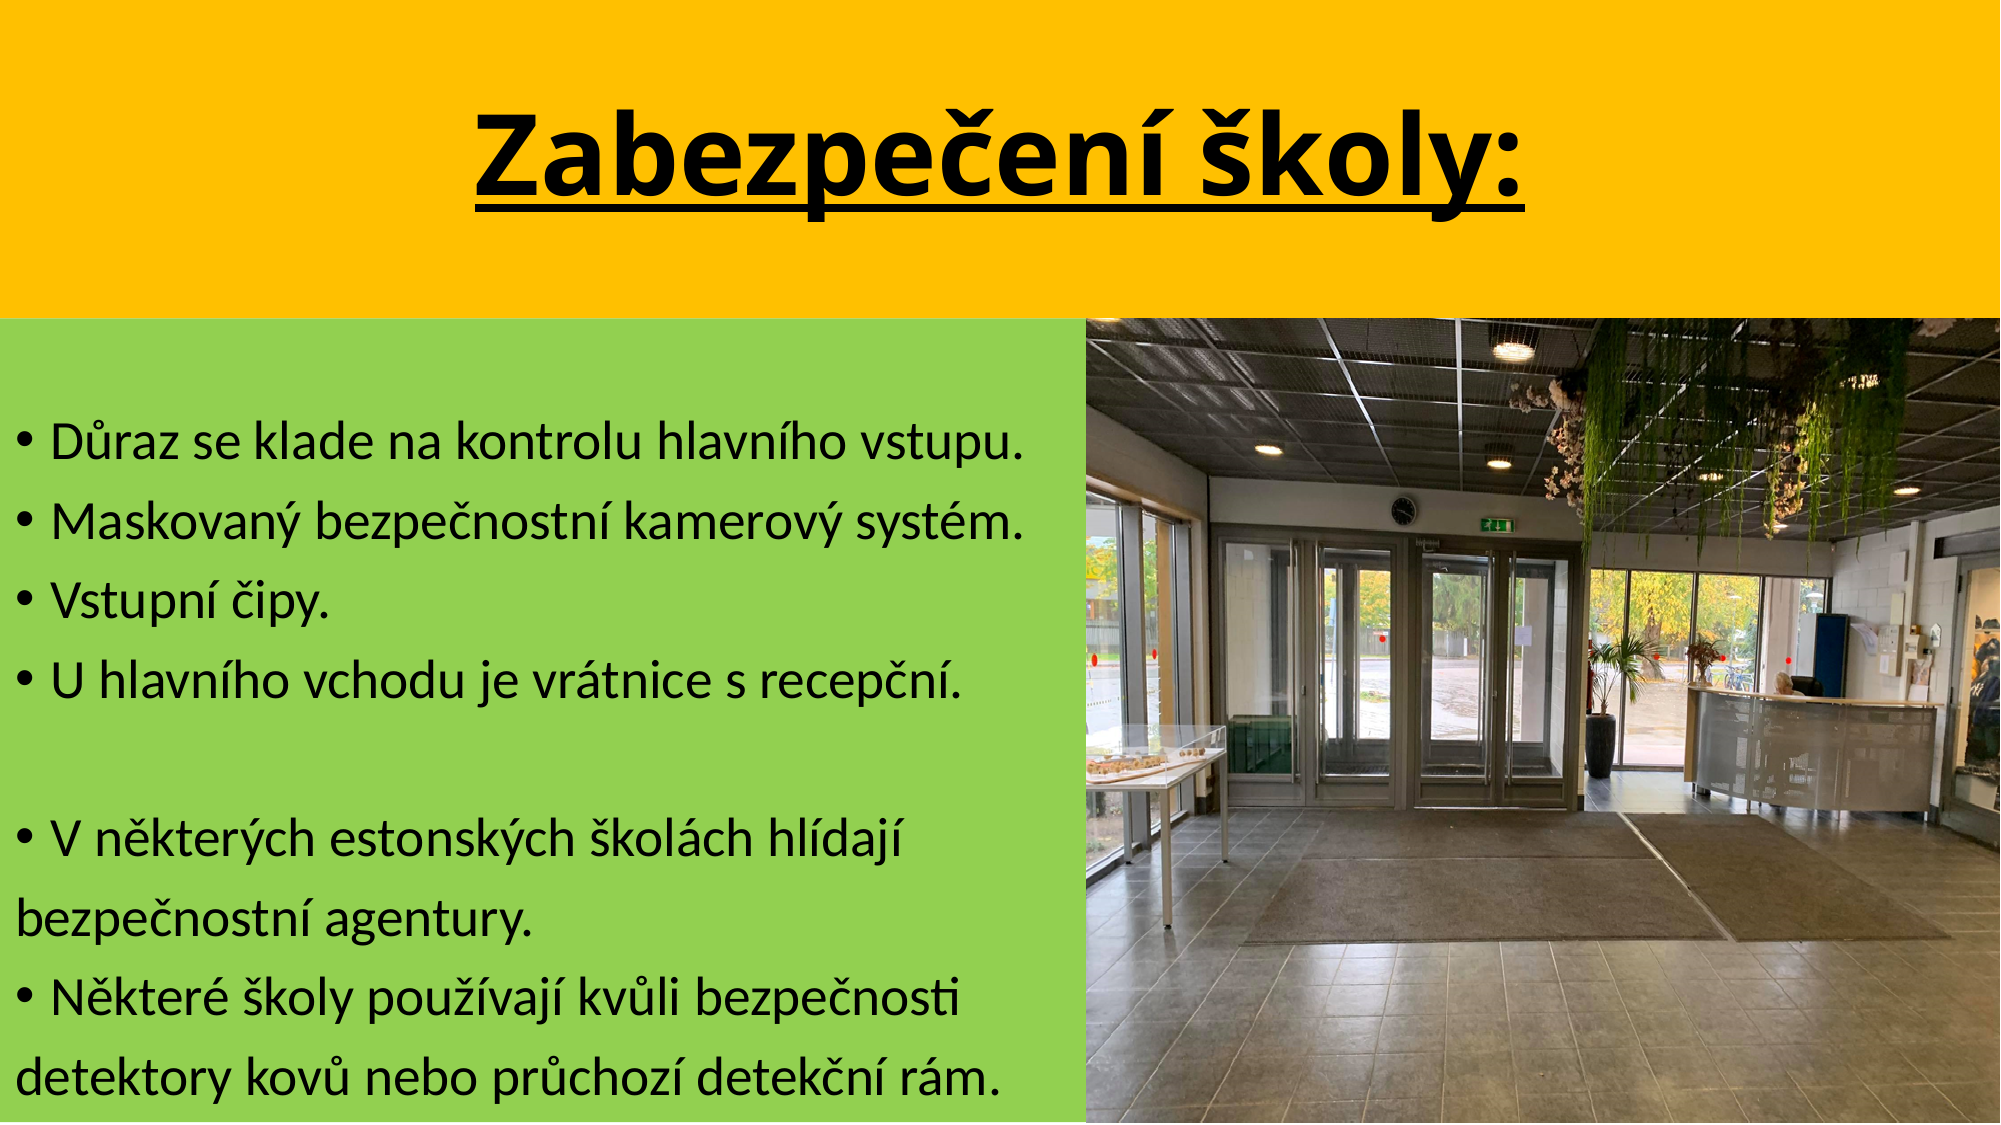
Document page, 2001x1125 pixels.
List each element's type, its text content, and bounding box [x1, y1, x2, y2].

picture [1086, 318, 2000, 1123]
title Zabezpečení školy: [0, 0, 2000, 318]
list Důraz se klade na kontrolu hlavního vstupu. Maskovaný bezpečnostní kamerový systém. Vstupní čipy. U hlavního vchodu je vrátnice s recepční. V některých estonských školách hlídají bezpečnostní agentury. Některé školy používají kvůli bezpečnosti detektory kovů nebo průchozí detekční rám. [0, 318, 1086, 1123]
